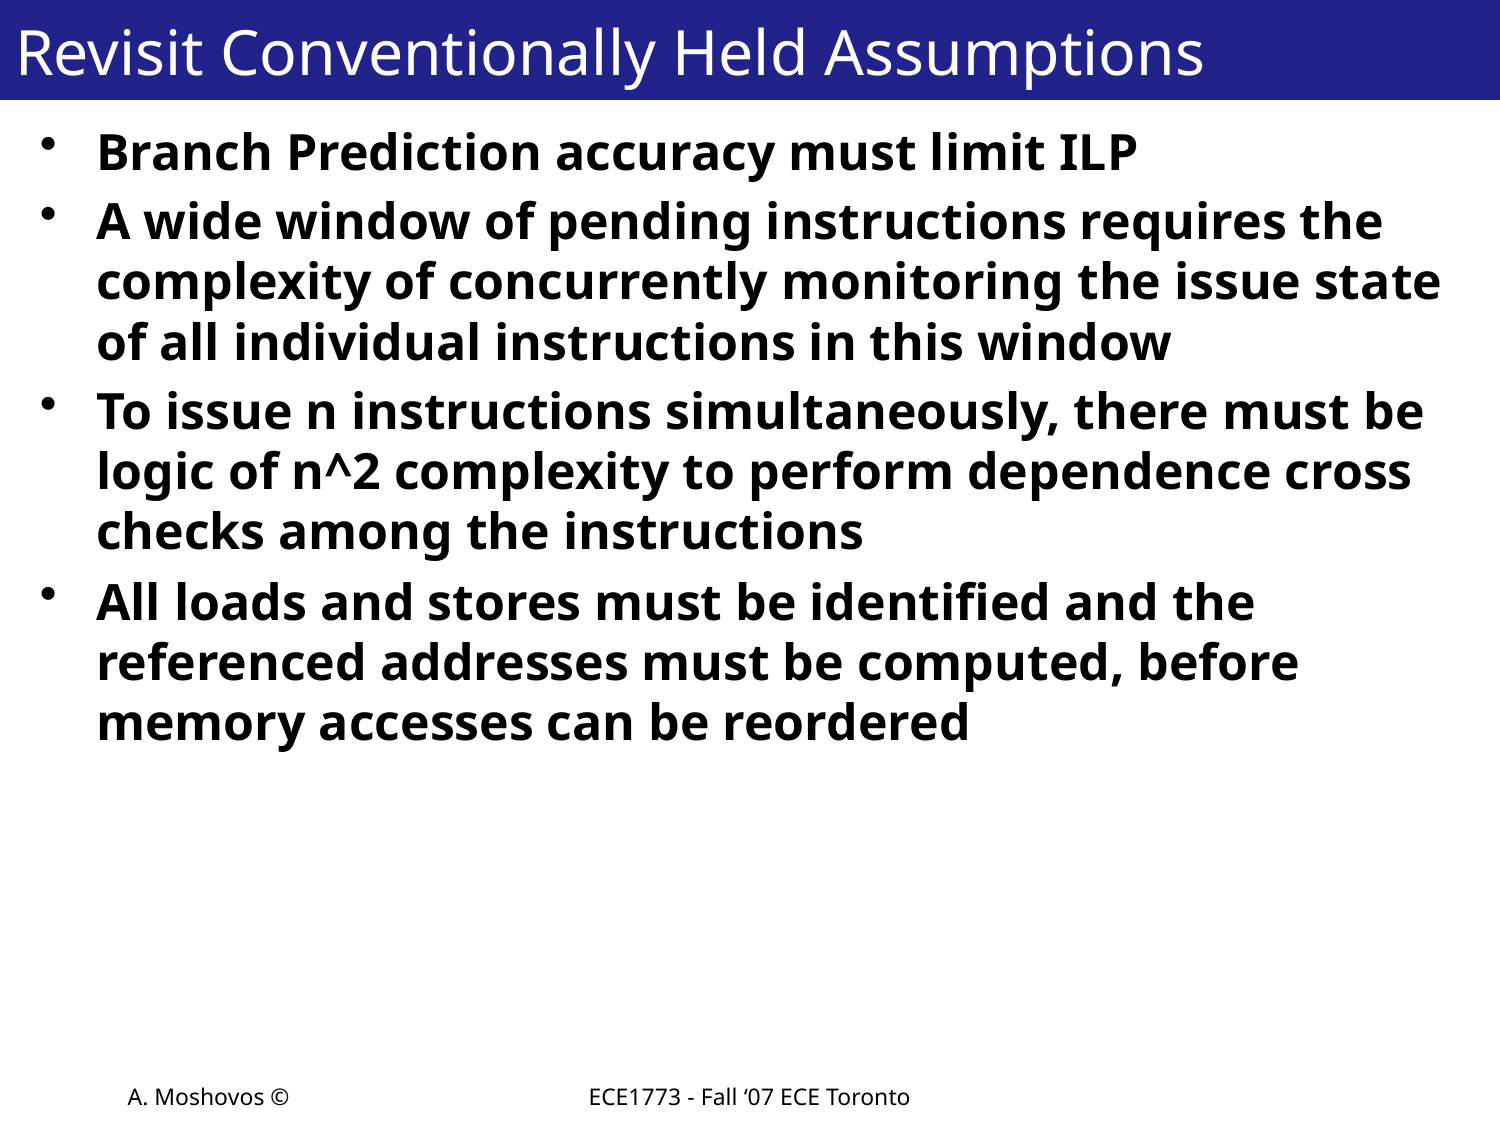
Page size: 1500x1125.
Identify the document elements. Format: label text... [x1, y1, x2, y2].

footer ECE1773 - Fall ‘07 ECE Toronto [487, 1074, 1013, 1125]
title Revisit Conventionally Held Assumptions [0, 0, 1500, 101]
list Branch Prediction accuracy must limit ILP A wide window of pending instructions requires the complexity of concurrently monitoring the issue state of all individual instructions in this window To issue n instructions simultaneously, there must be logic of n^2 complexity to perform dependence cross checks among the instructions All loads and stores must be identified and the referenced addresses must be computed, before memory accesses can be reordered [24, 112, 1476, 1076]
slide_number A. Moshovos © [112, 1074, 426, 1125]
